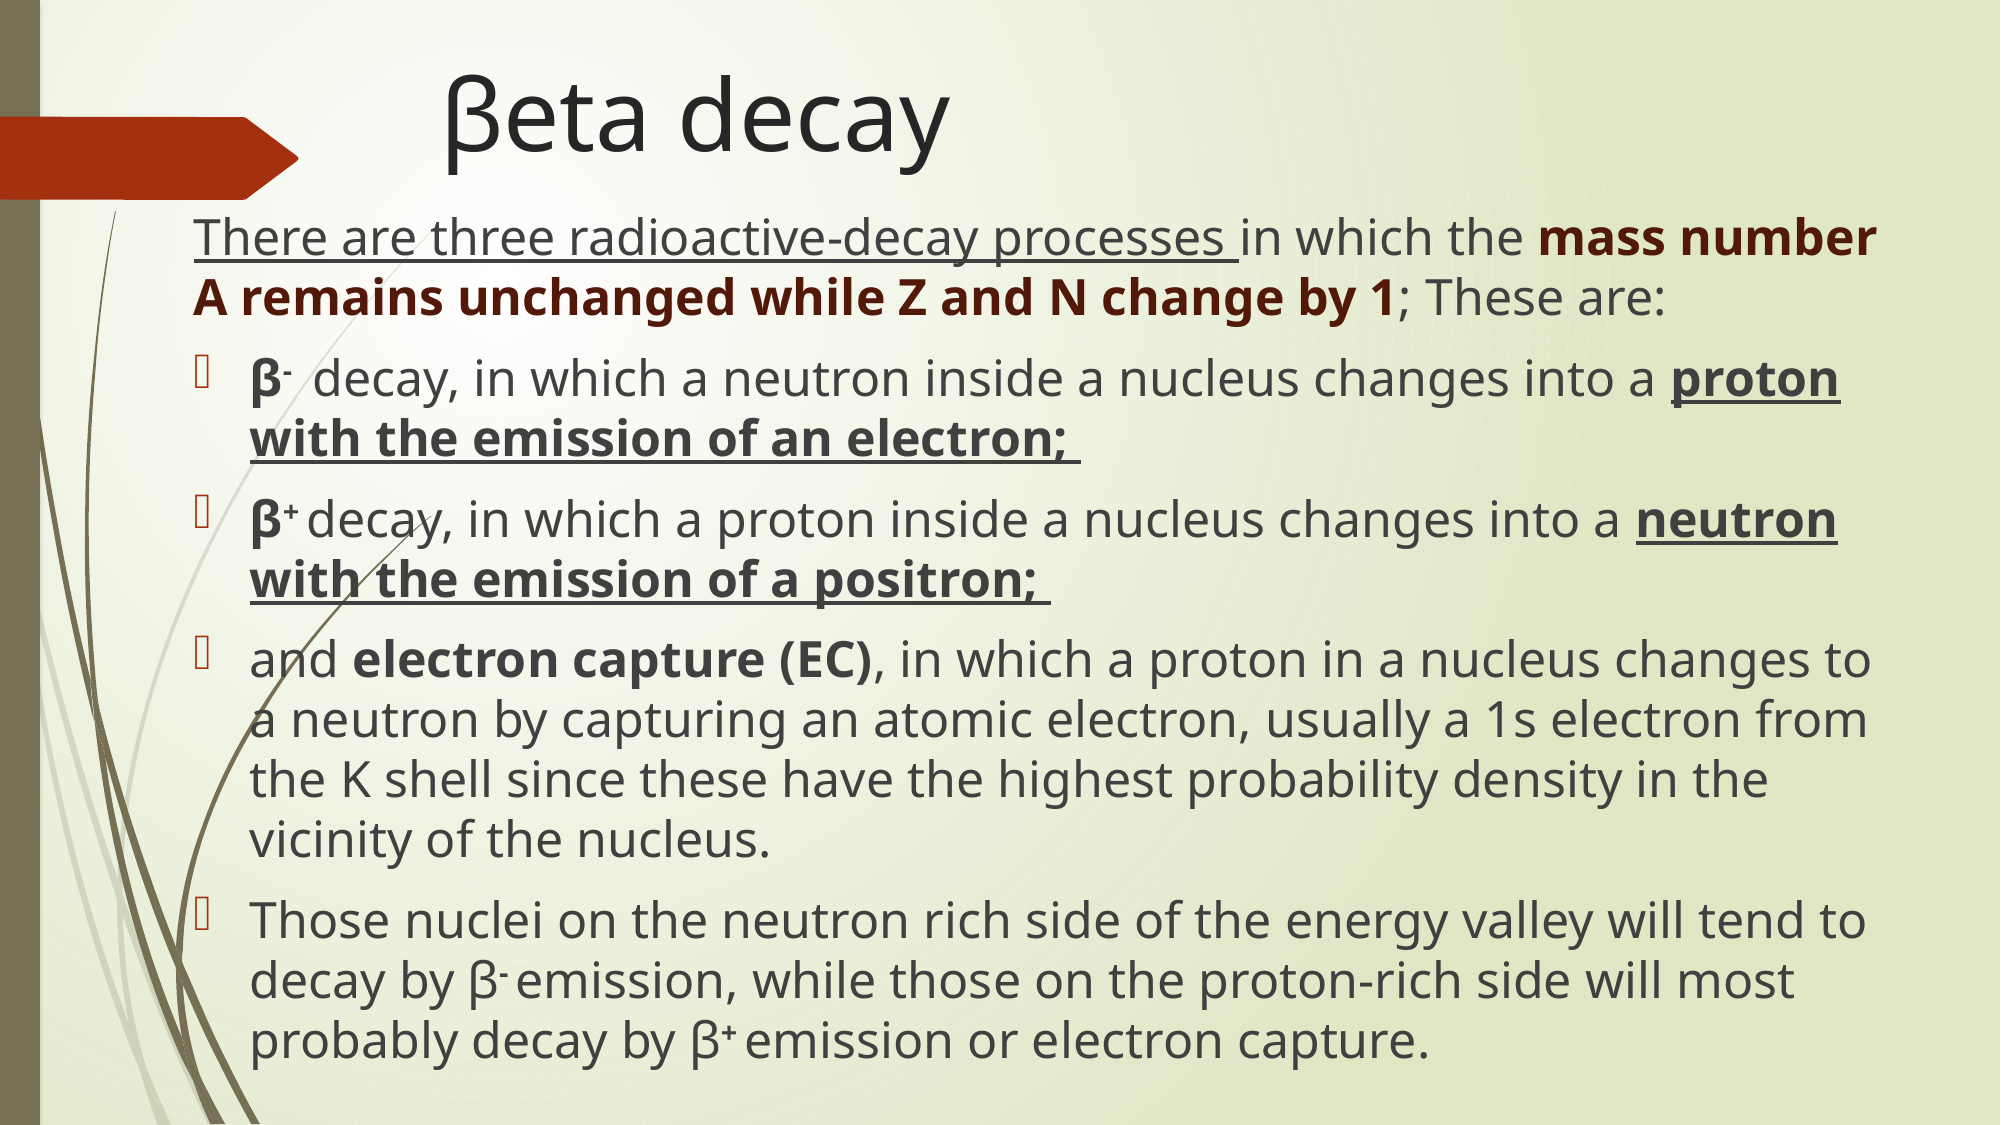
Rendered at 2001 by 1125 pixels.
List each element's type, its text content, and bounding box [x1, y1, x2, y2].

title βeta decay [425, 43, 1867, 153]
